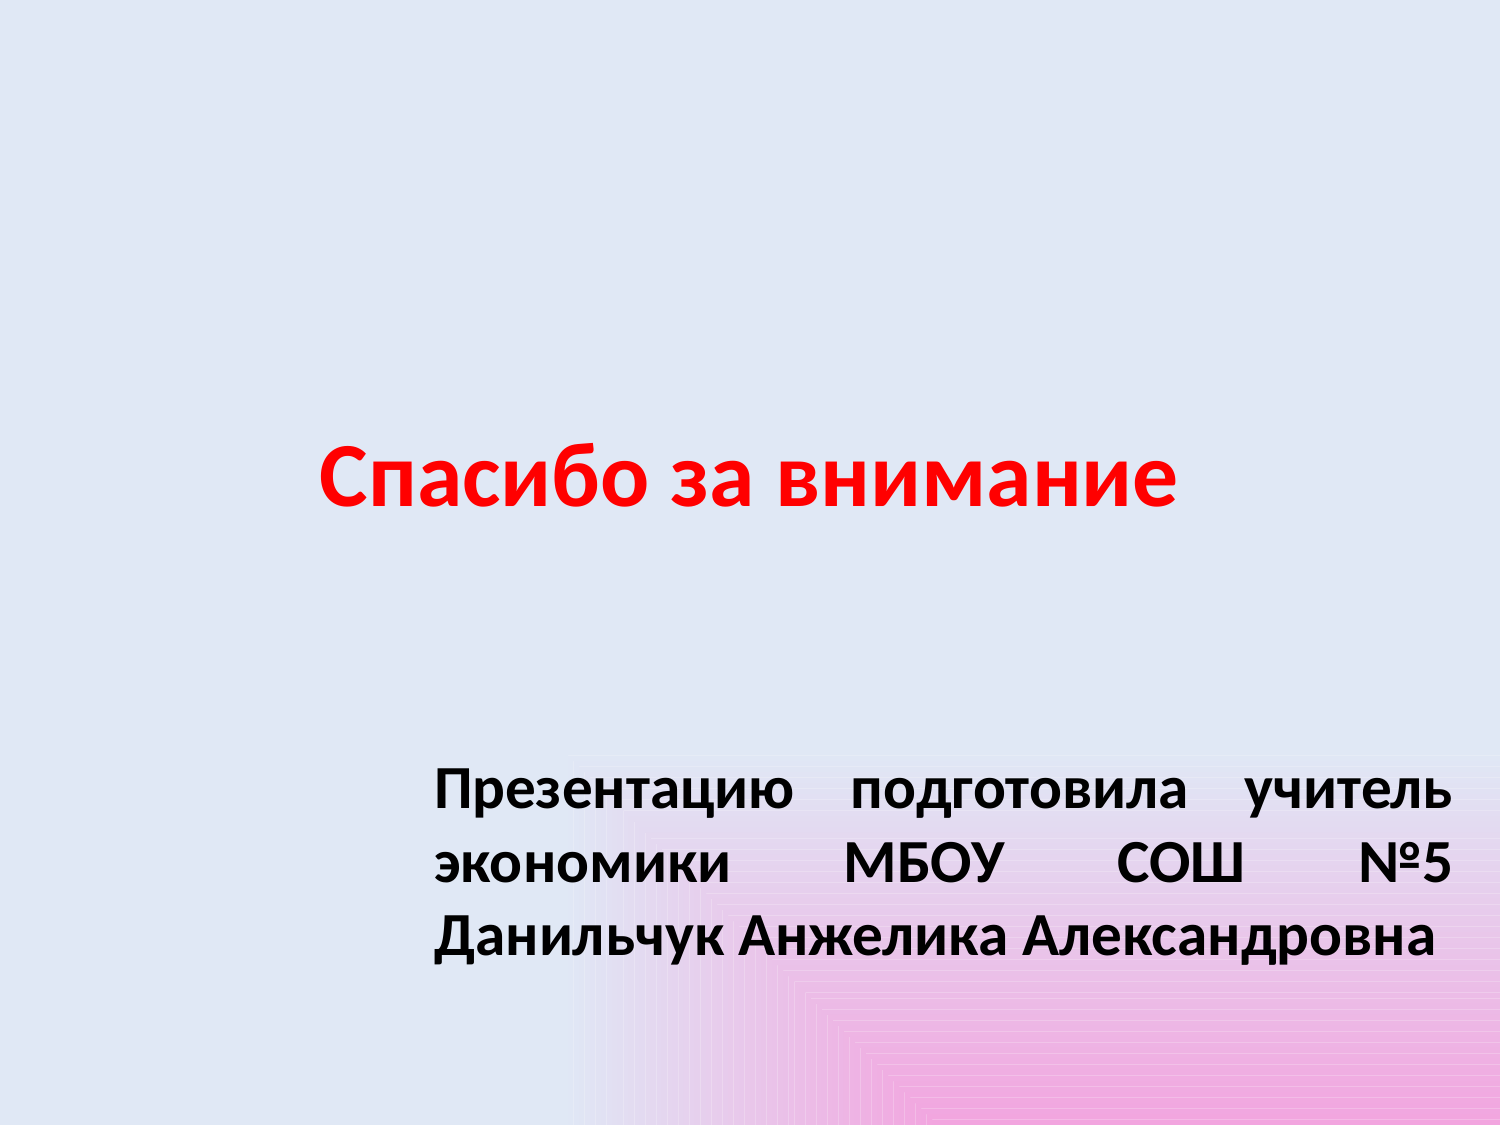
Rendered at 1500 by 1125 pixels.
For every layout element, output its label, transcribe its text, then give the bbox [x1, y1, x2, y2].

subtitle Презентацию подготовила учитель экономики МБОУ СОШ №5 Данильчук Анжелика Александровна [419, 739, 1470, 1028]
title Спасибо за внимание [112, 349, 1388, 591]
